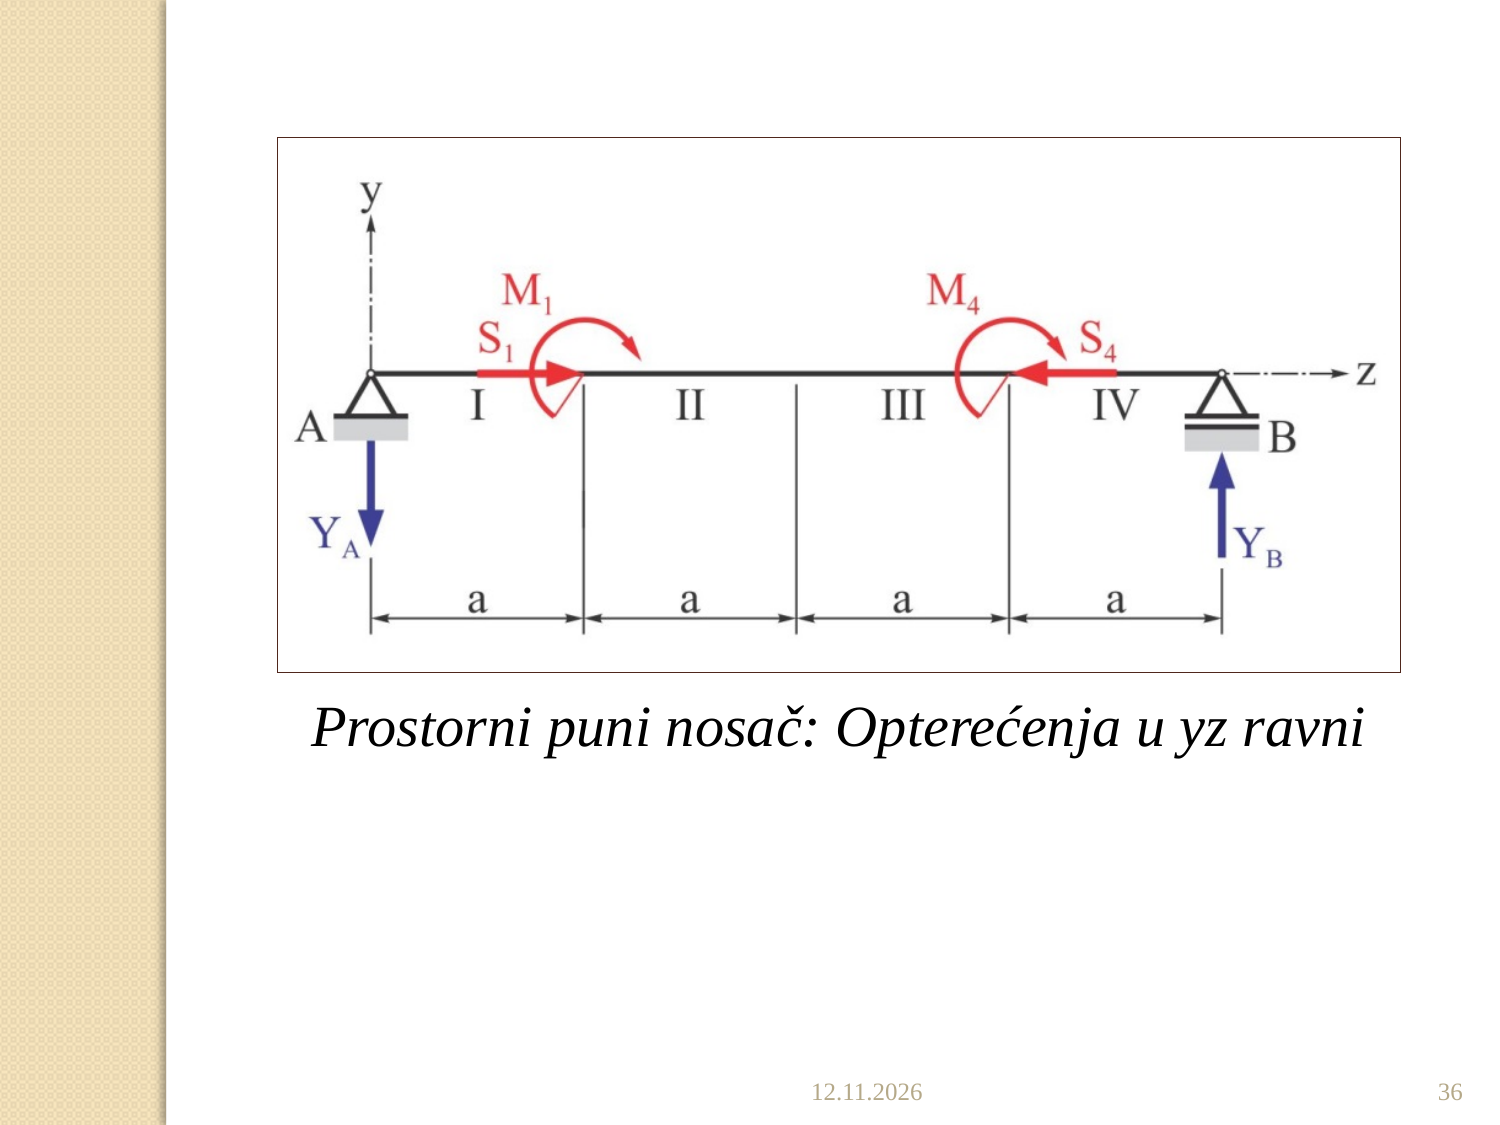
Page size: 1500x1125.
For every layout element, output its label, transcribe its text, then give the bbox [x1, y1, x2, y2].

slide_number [587, 1034, 938, 1113]
text_box Prostorni puni nosač: Opterećenja u yz ravni [277, 681, 1401, 766]
picture [277, 136, 1401, 673]
slide_number 36 [1413, 1034, 1488, 1113]
